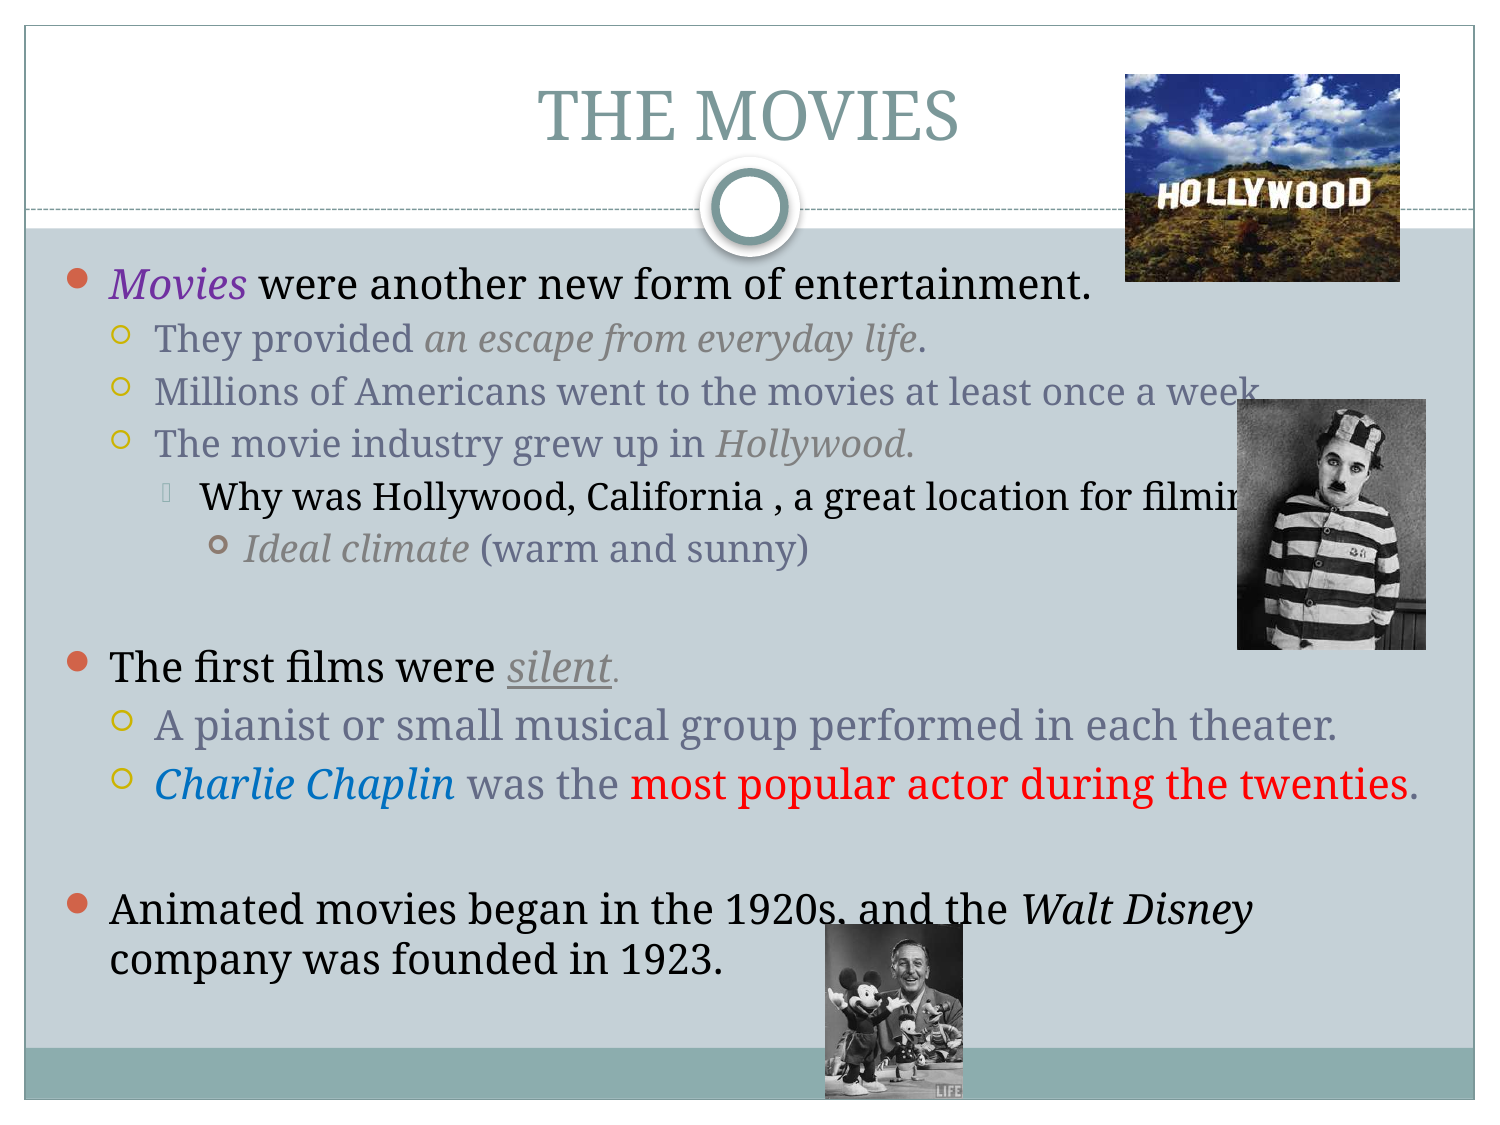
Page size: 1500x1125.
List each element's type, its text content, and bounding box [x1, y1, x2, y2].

picture [1237, 399, 1427, 651]
picture [824, 924, 964, 1099]
list Movies were another new form of entertainment. They provided an escape from everyday life. Millions of Americans went to the movies at least once a week. The movie industry grew up in Hollywood. Why was Hollywood, California , a great location for filming? Ideal climate (warm and sunny) The first films were silent. A pianist or small musical group performed in each theater. Charlie Chaplin was the most popular actor during the twenties. Animated movies began in the 1920s, and the Walt Disney company was founded in 1923. [49, 250, 1445, 1001]
title THE MOVIES [49, 37, 1450, 162]
picture [1124, 74, 1401, 282]
